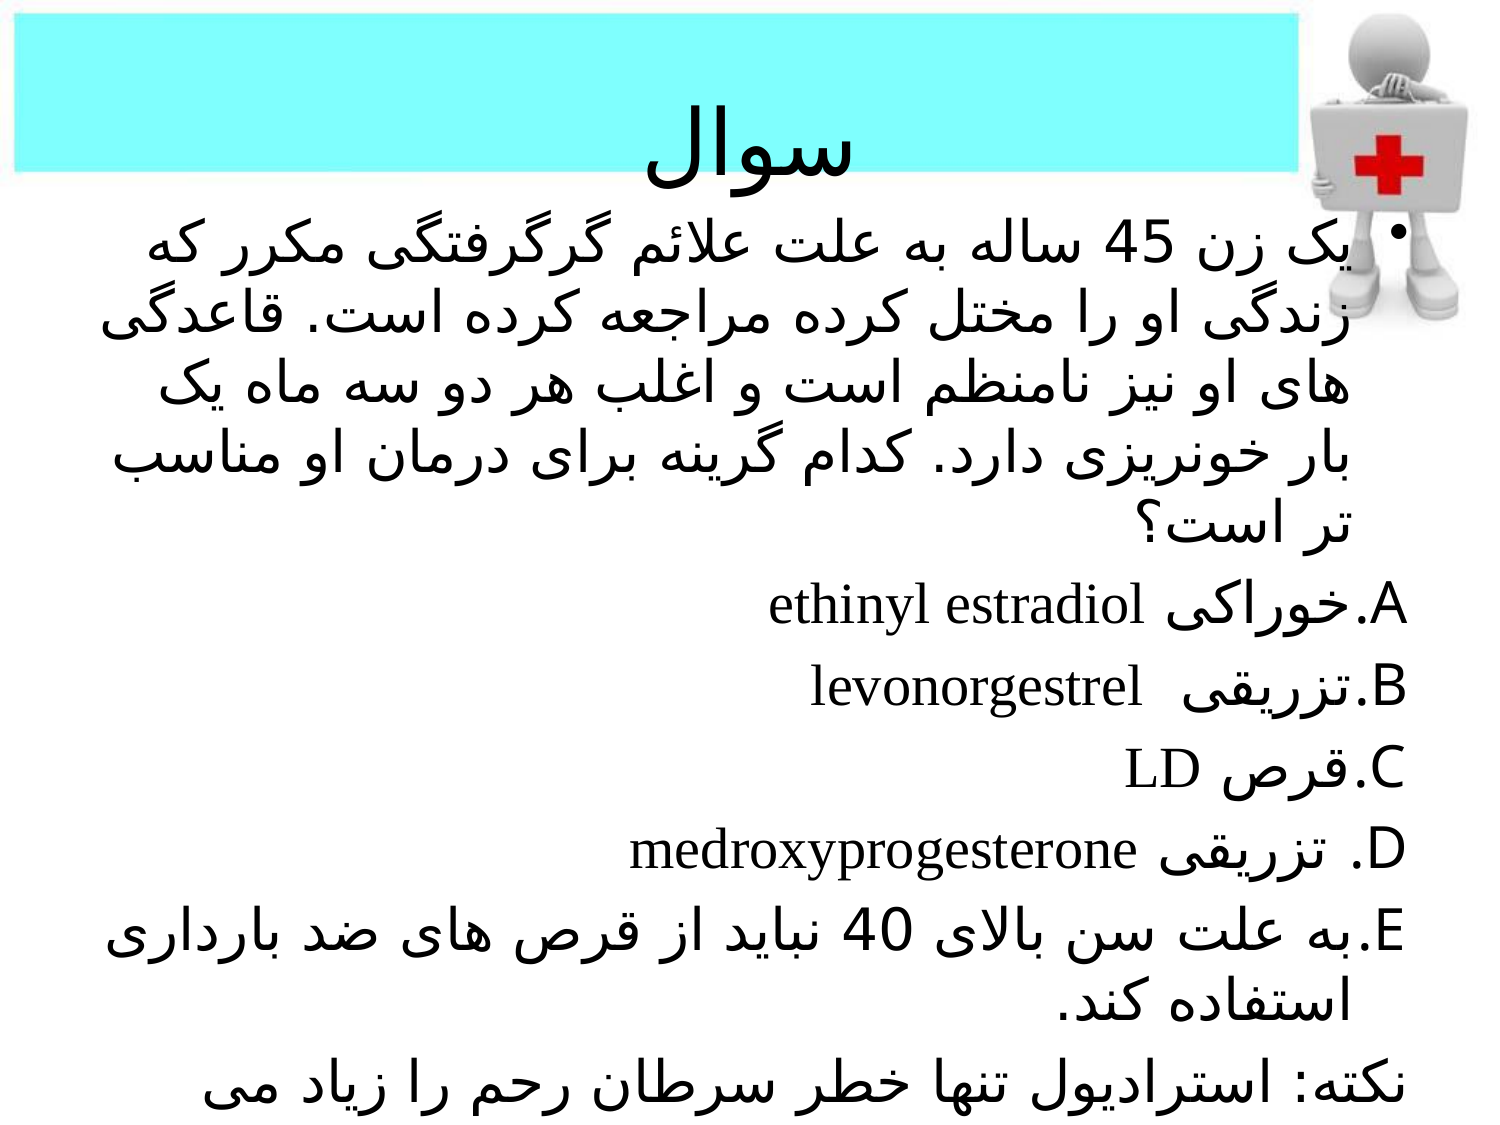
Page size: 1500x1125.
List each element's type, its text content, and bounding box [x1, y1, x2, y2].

title سوال [75, 45, 1425, 196]
list یک زن 45 ساله به علت علائم گرگرفتگی مکرر که زندگی او را مختل کرده مراجعه کرده است. قاعدگی های او نیز نامنظم است و اغلب هر دو سه ماه یک بار خونریزی دارد. کدام گرینه برای درمان او مناسب تر است؟ خوراکی ethinyl estradiol تزریقی levonorgestrel قرص LD تزریقی medroxyprogesterone به علت سن بالای 40 نباید از قرص های ضد بارداری استفاده کند. نکته: استرادیول تنها خطر سرطان رحم را زیاد می کند. جواب :C [75, 196, 1425, 939]
picture [0, 0, 1500, 1125]
